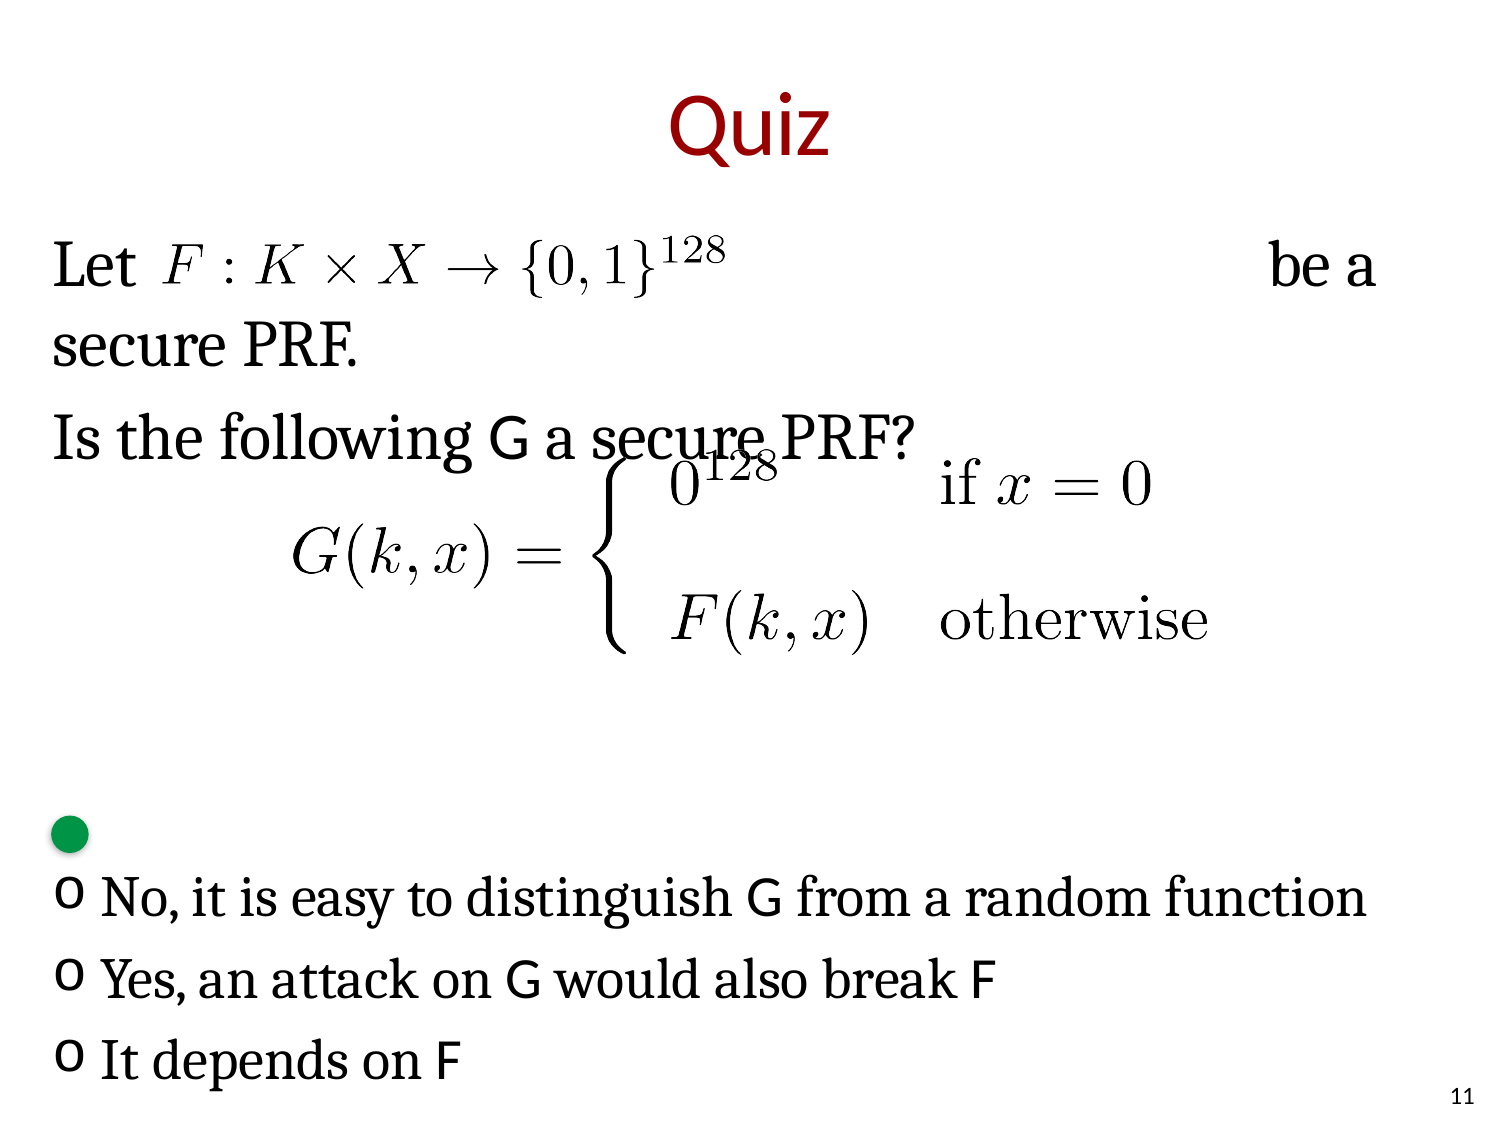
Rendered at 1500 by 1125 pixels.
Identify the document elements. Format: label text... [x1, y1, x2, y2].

list Let be a secure PRF. Is the following G a secure PRF? No, it is easy to distinguish G from a random function Yes, an attack on G would also break F It depends on F [37, 212, 1463, 1109]
text_box [50, 814, 90, 854]
picture [293, 449, 1207, 656]
slide_number 11 [1125, 1065, 1475, 1125]
picture [162, 235, 726, 298]
title Quiz [75, 24, 1425, 212]
